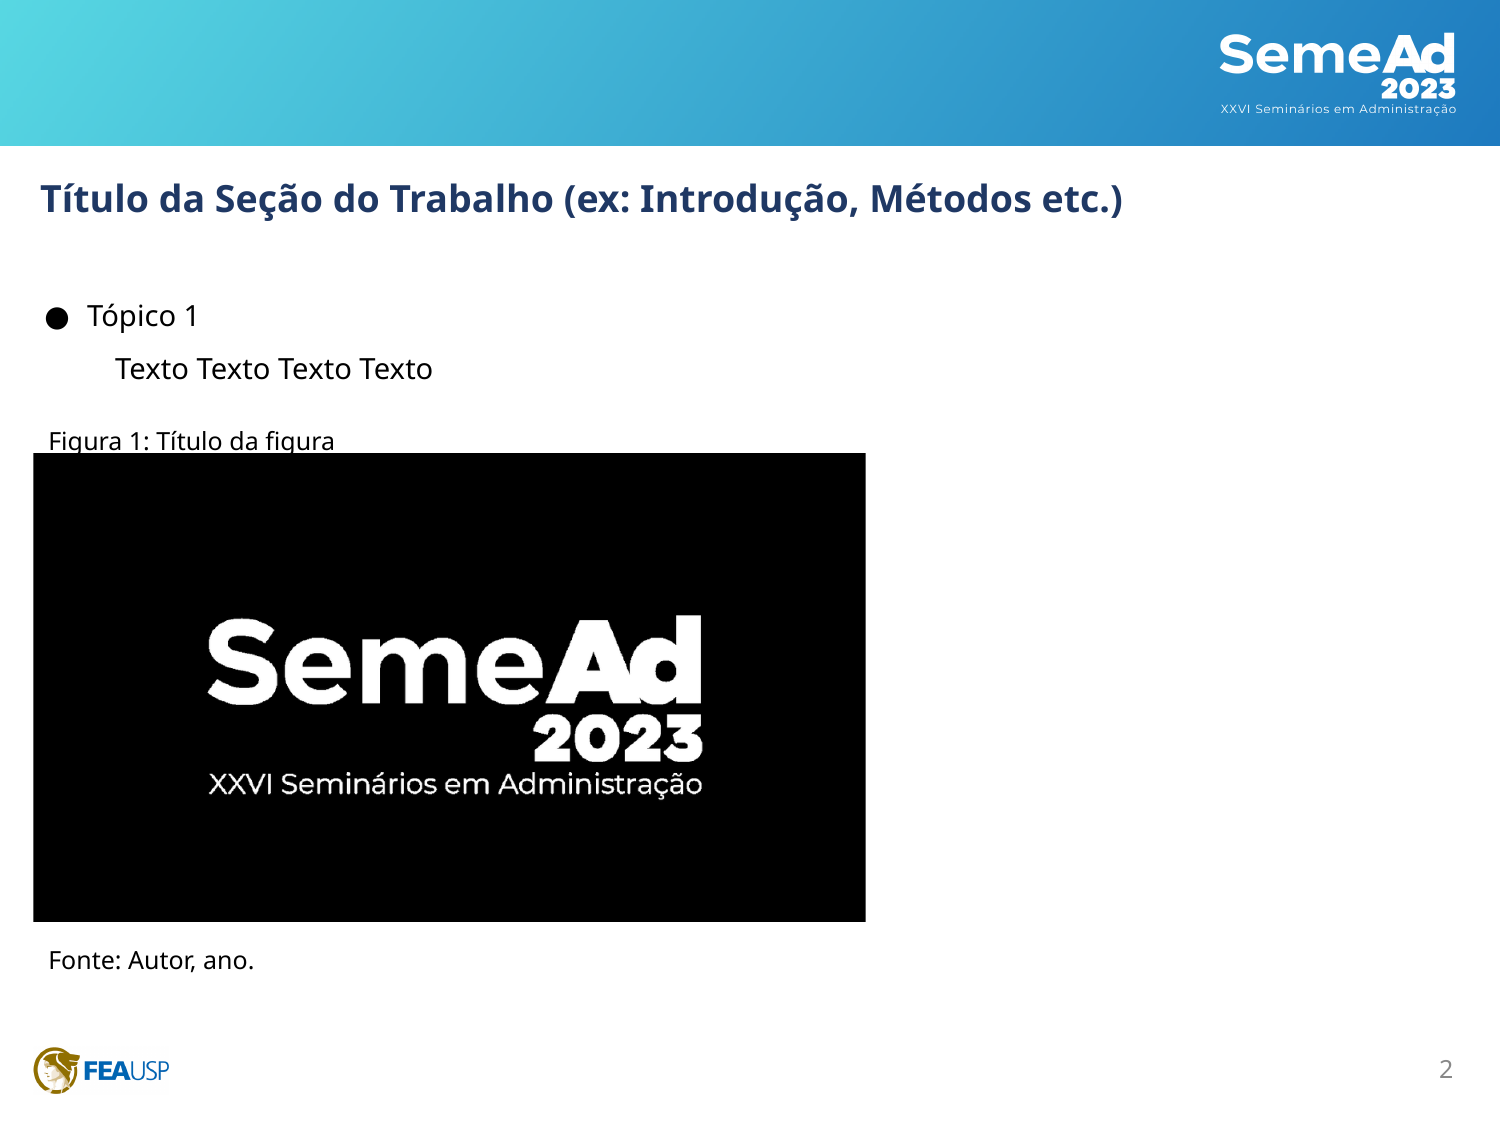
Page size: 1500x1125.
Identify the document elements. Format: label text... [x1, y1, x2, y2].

text_box Fonte: Autor, ano. [33, 929, 866, 982]
picture [33, 1046, 169, 1095]
picture [0, 0, 1500, 146]
text_box Figura 1: Título da figura [33, 402, 866, 452]
text_box Título da Seção do Trabalho (ex: Introdução, Métodos etc.) [25, 167, 1201, 228]
slide_number ‹#› [1130, 1040, 1469, 1101]
picture [33, 452, 866, 922]
text_box Tópico 1 Texto Texto Texto Texto [25, 272, 1469, 393]
